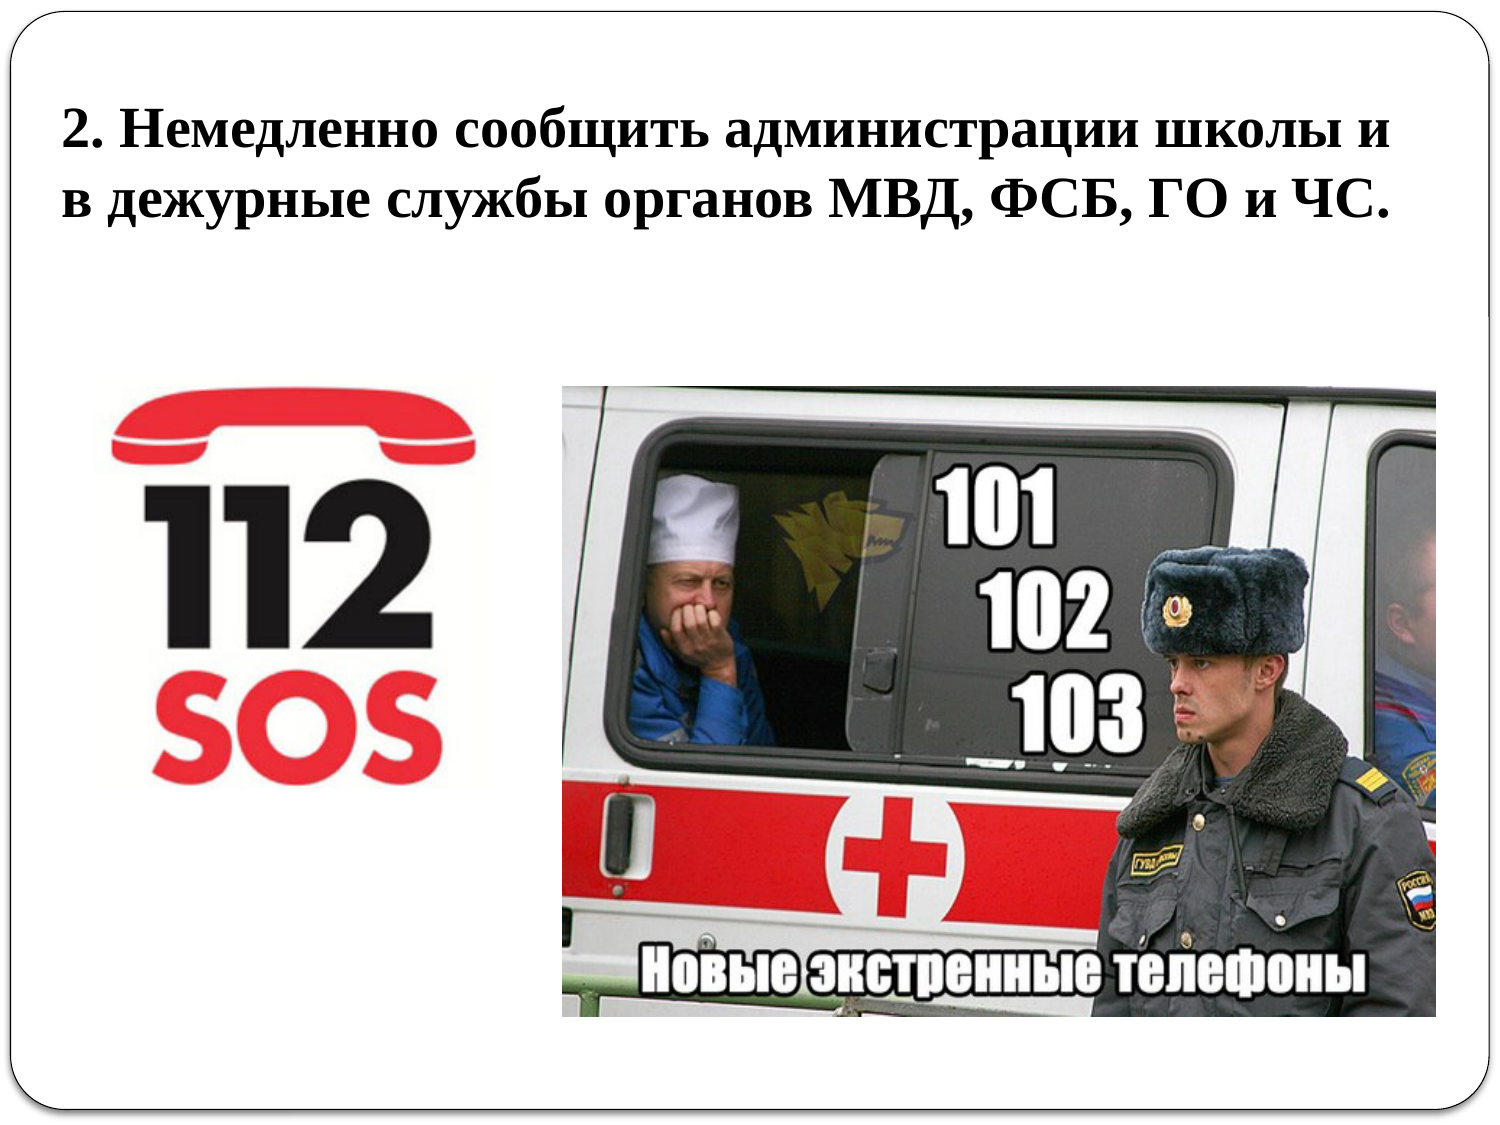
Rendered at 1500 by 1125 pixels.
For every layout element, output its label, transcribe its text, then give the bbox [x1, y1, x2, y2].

text_box 2. Немедленно сообщить администрации школы и в дежурные службы органов МВД, ФСБ, ГО и ЧС. [46, 81, 1442, 237]
picture [34, 374, 551, 790]
picture [562, 386, 1437, 1017]
